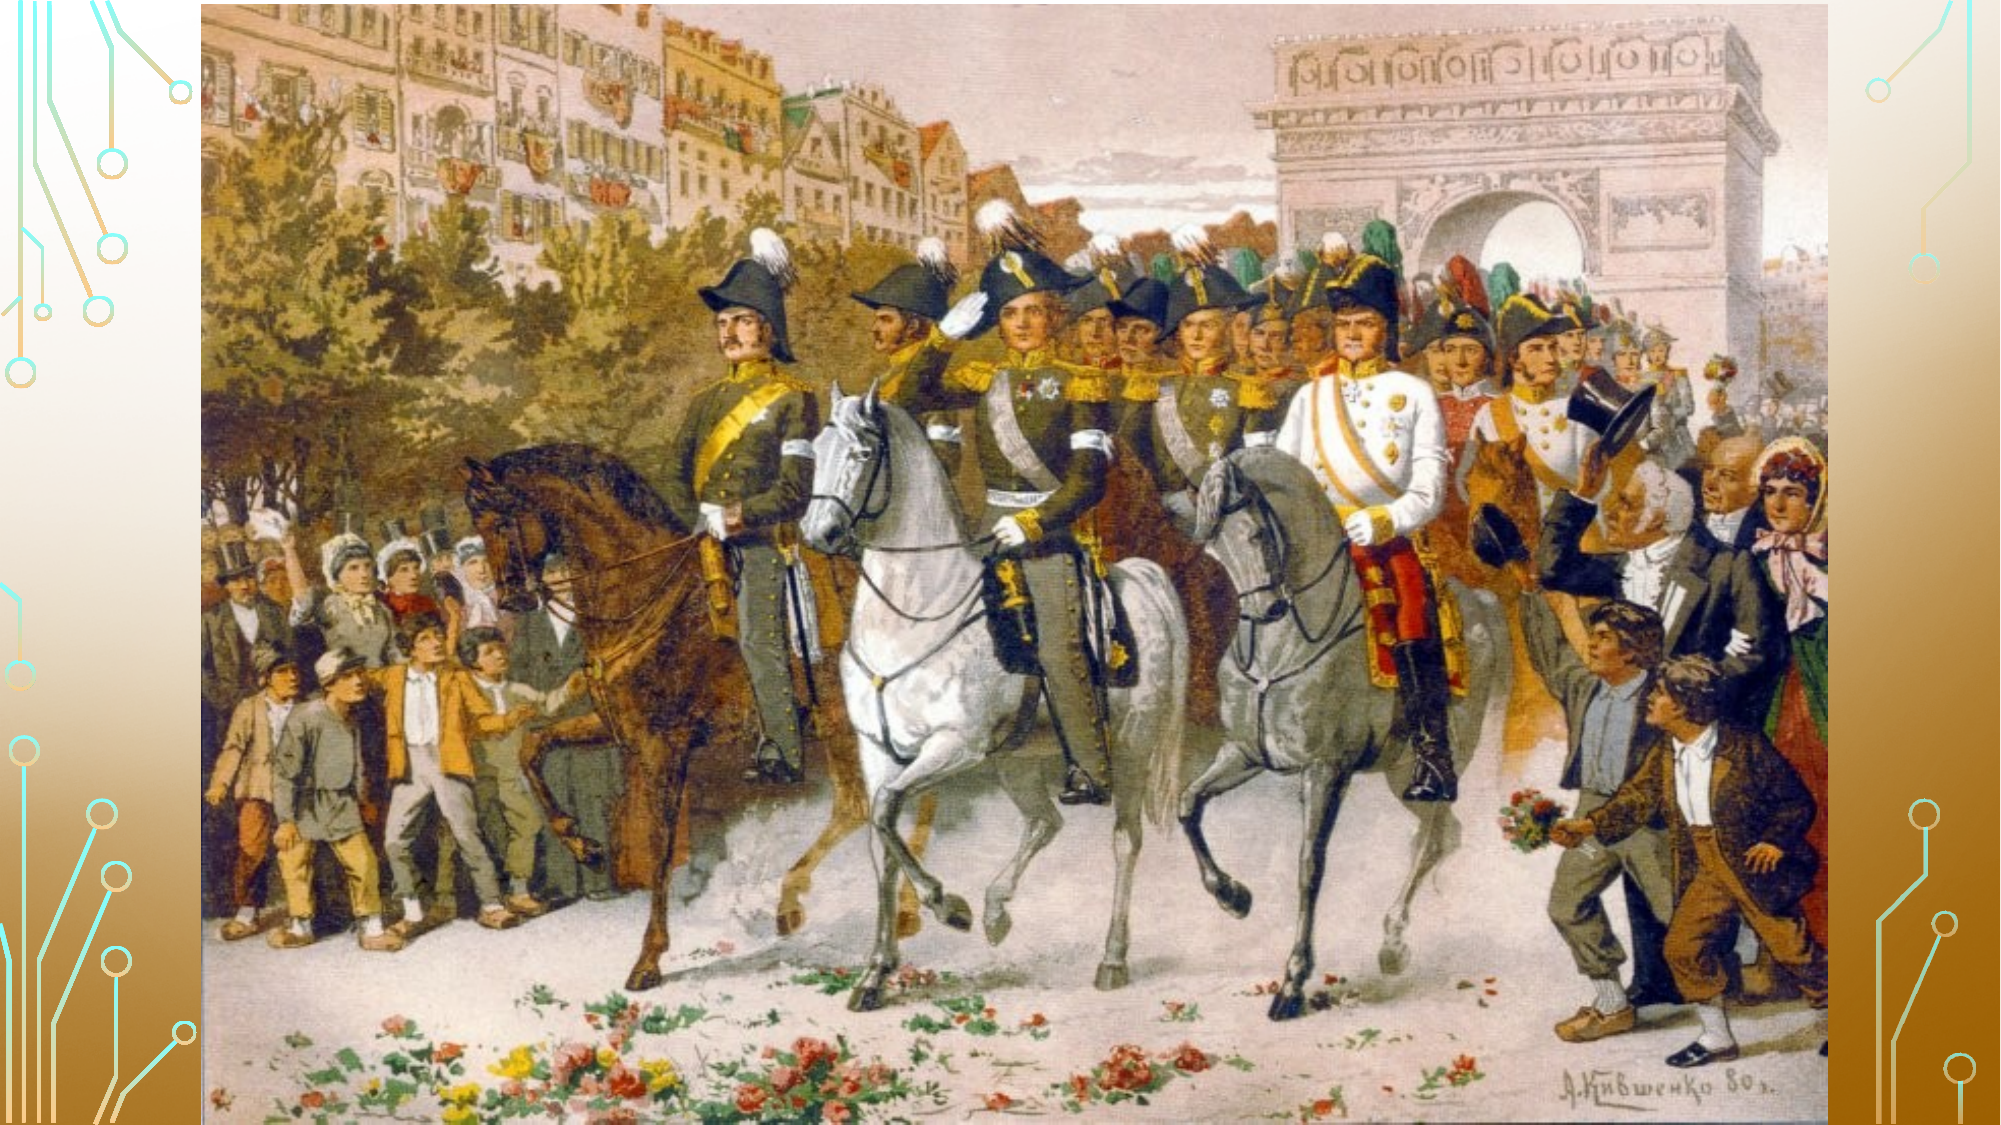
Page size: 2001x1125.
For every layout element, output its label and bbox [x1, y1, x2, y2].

list [200, 4, 1828, 1125]
